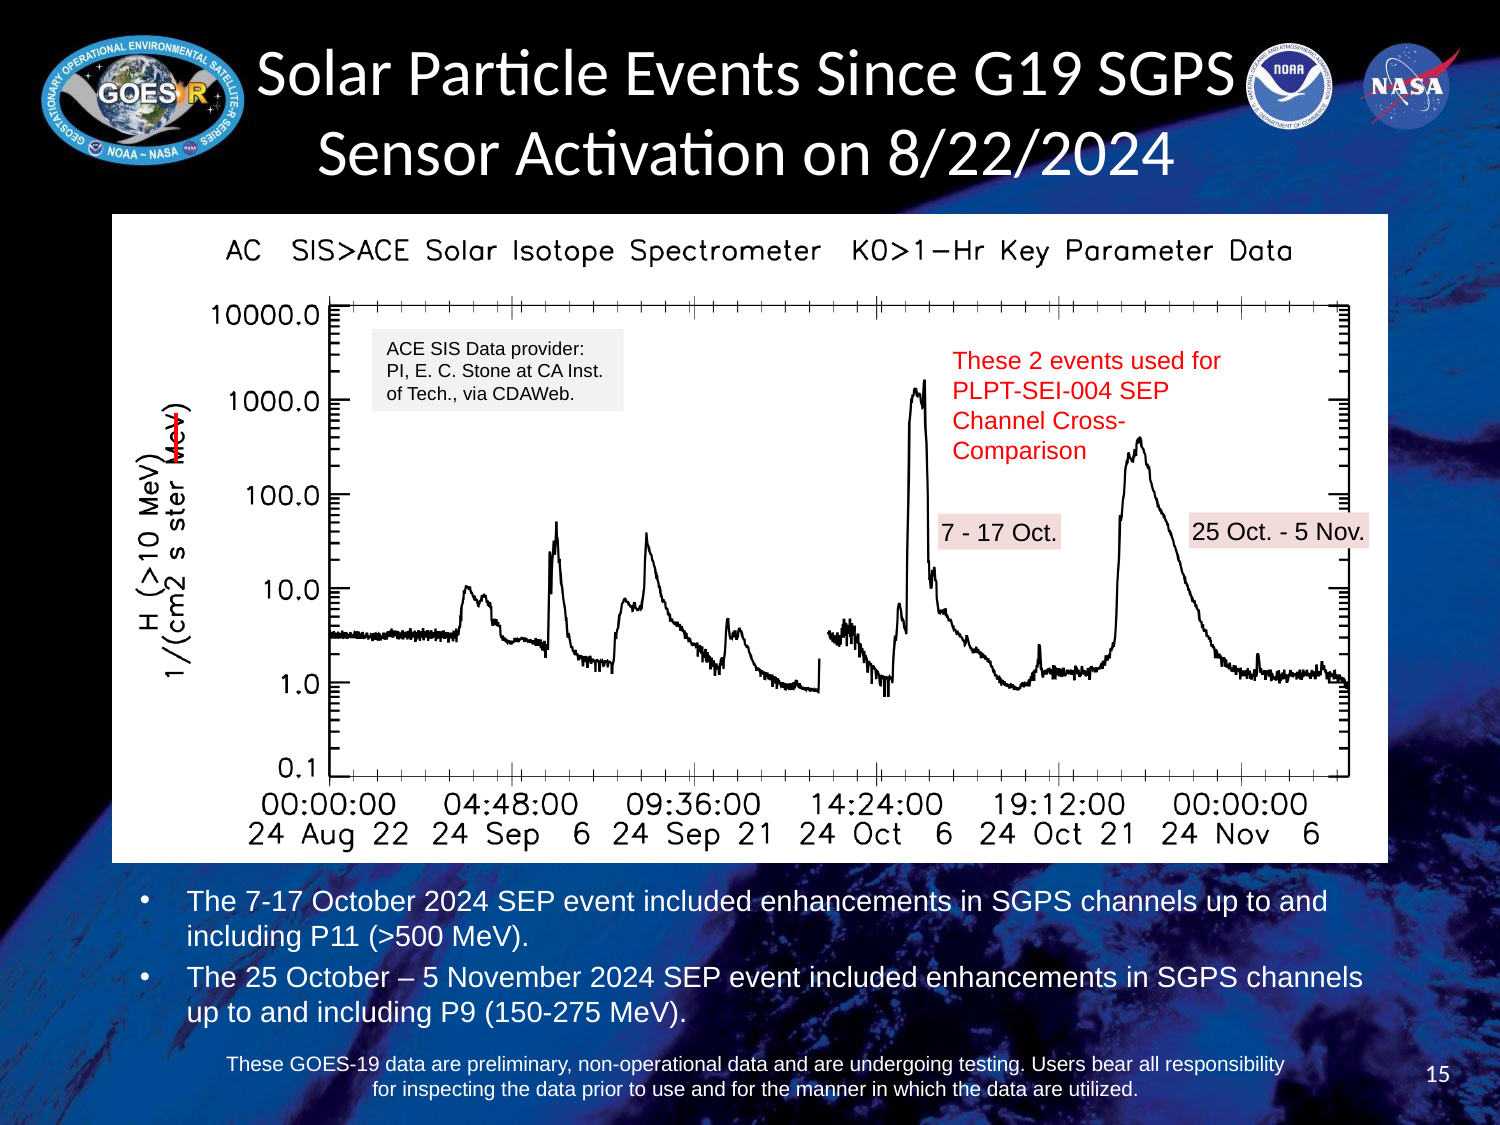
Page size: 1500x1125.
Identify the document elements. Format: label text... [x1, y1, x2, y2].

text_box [112, 214, 1388, 863]
title Solar Particle Events Since G19 SGPS Sensor Activation on 8/22/2024 [220, 29, 1273, 189]
text_box The 7-17 October 2024 SEP event included enhancements in SGPS channels up to and including P11 (>500 MeV). The 25 October – 5 November 2024 SEP event included enhancements in SGPS channels up to and including P9 (150-275 MeV). [124, 874, 1400, 1036]
text_box These GOES-19 data are preliminary, non-operational data and are undergoing testing. Users bear all responsibility for inspecting the data prior to use and for the manner in which the data are utilized. [211, 1043, 1300, 1104]
slide_number 15 [1353, 1042, 1466, 1103]
picture [0, 0, 1500, 1125]
